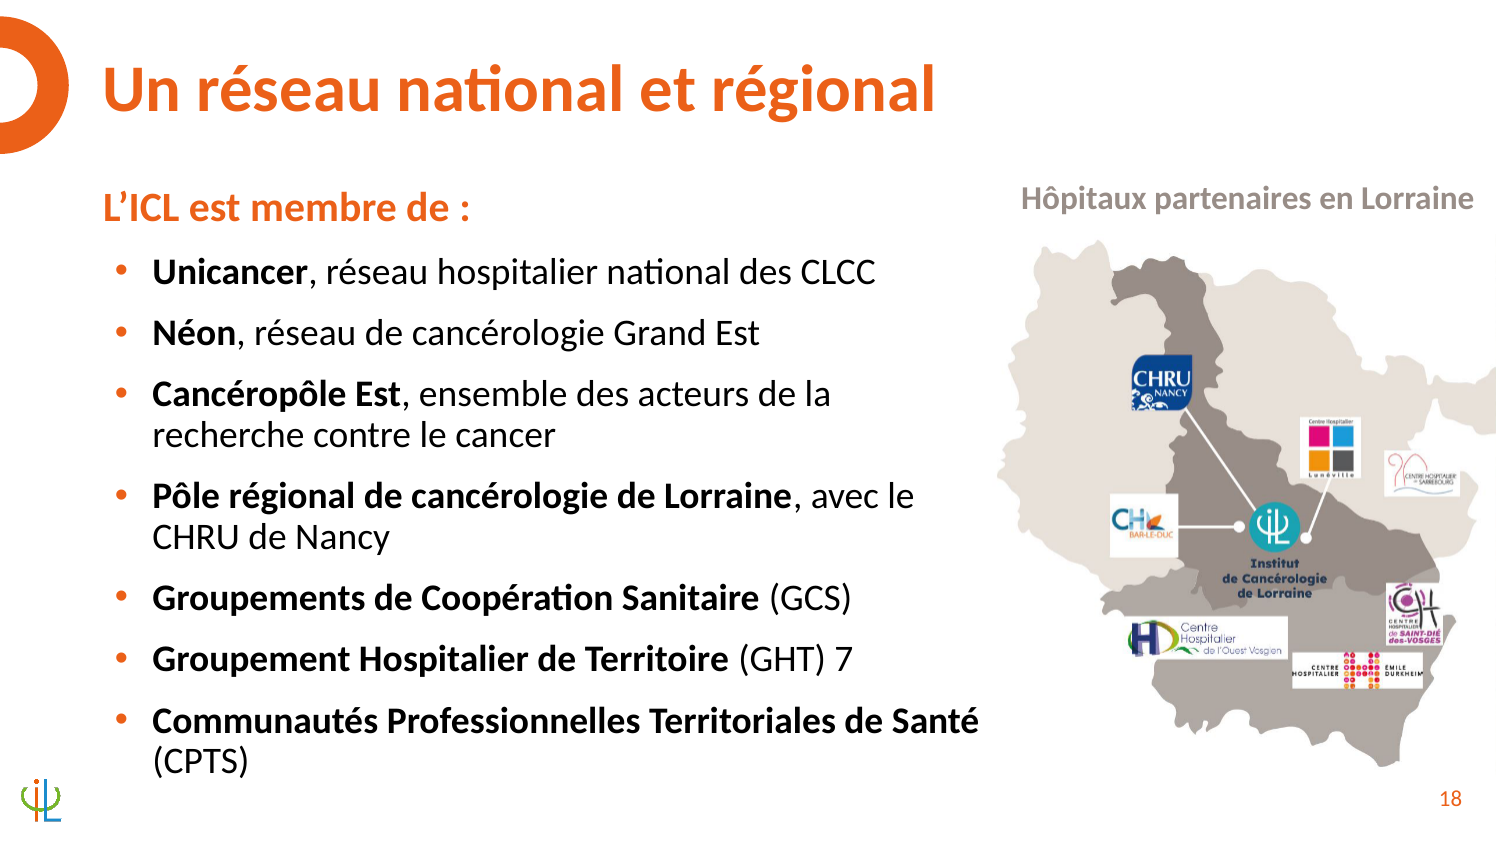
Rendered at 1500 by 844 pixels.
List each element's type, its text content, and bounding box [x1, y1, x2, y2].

picture [17, 776, 65, 824]
slide_number 18 [1387, 776, 1478, 824]
picture [983, 234, 1496, 777]
